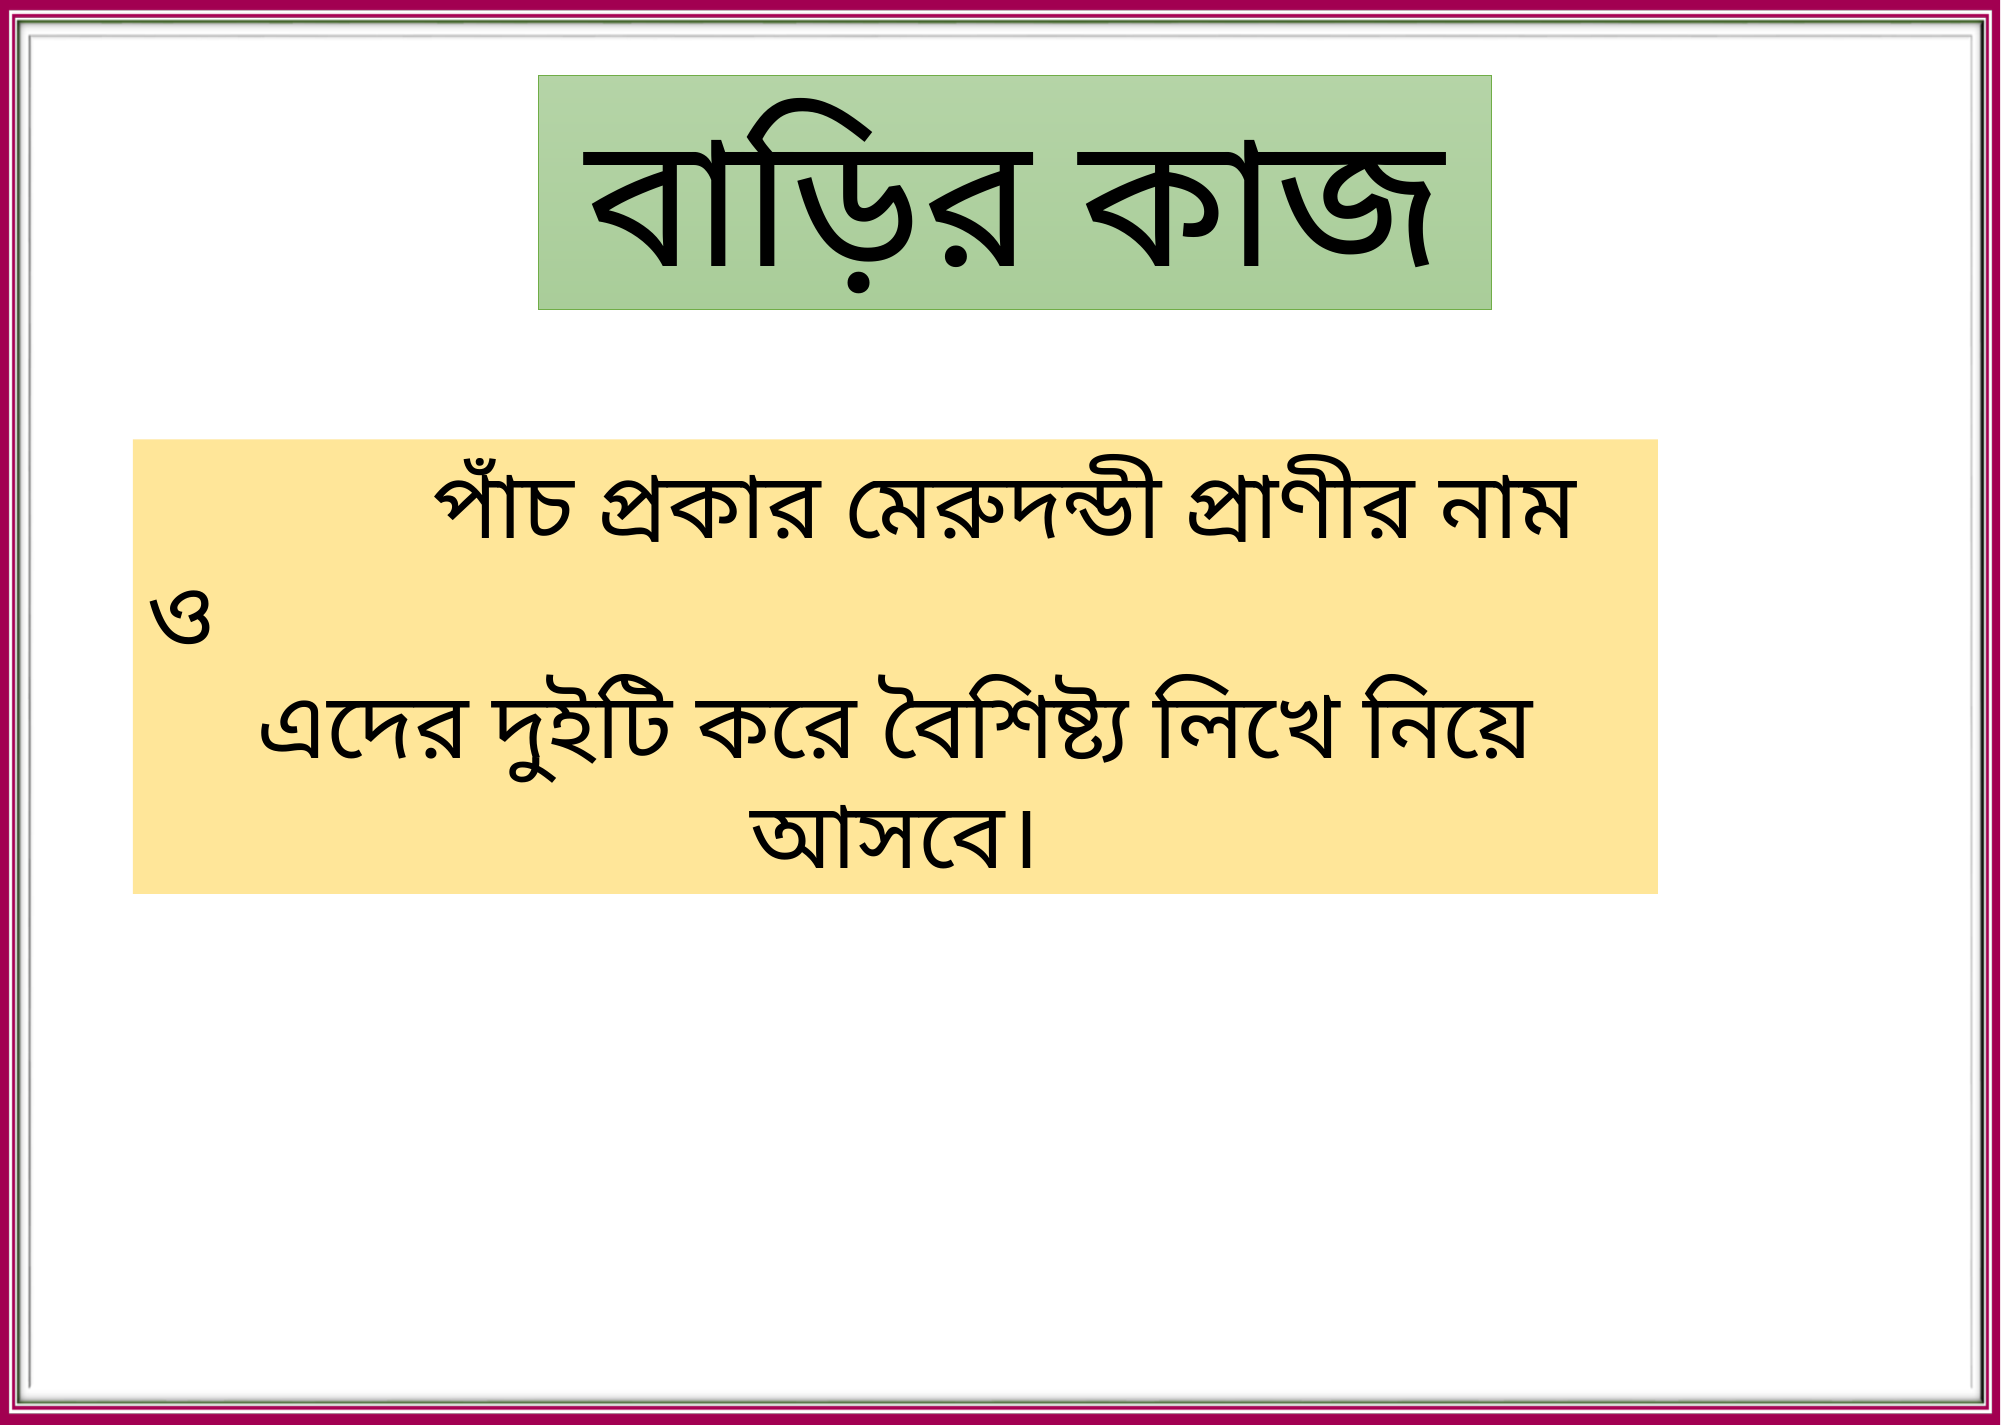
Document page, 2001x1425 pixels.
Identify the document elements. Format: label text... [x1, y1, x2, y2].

text_box পাঁচ প্রকার মেরুদন্ডী প্রাণীর নাম ও এদের দুইটি করে বৈশিষ্ট্য লিখে নিয়ে আসবে। [132, 439, 1658, 894]
picture [0, 0, 2001, 1425]
text_box বাড়ির কাজ [538, 75, 1492, 310]
